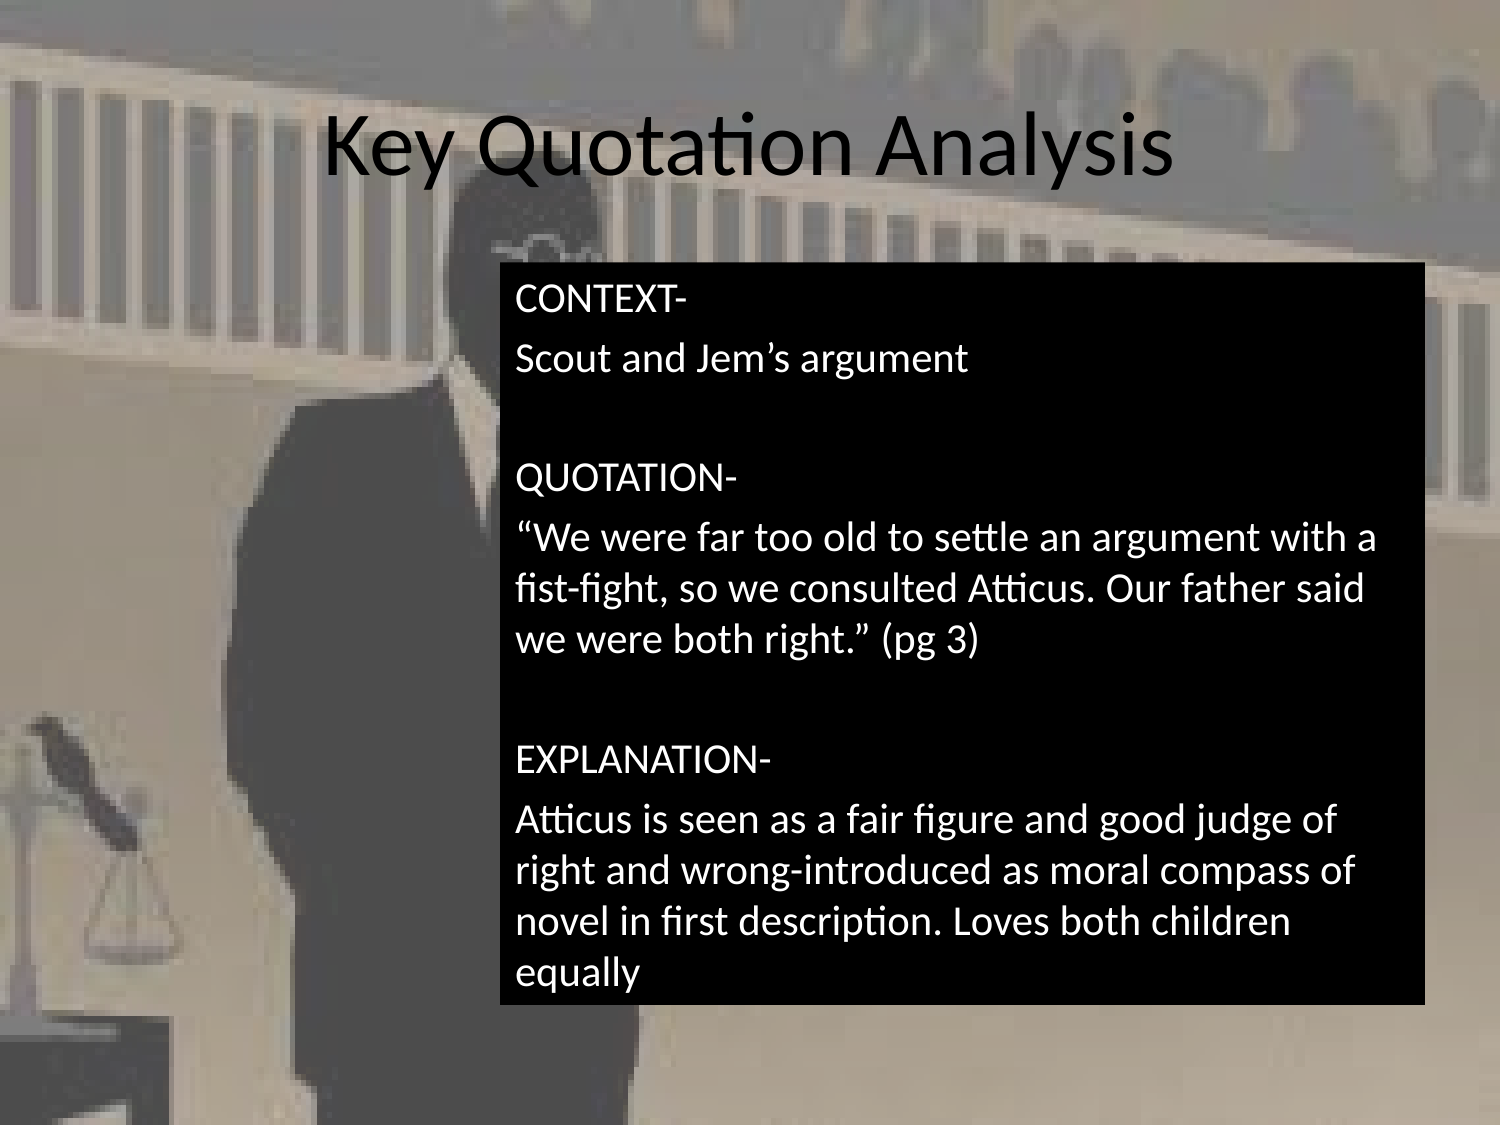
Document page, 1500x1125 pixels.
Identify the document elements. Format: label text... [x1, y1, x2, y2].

title Key Quotation Analysis [75, 45, 1425, 233]
list CONTEXT- Scout and Jem’s argument QUOTATION- “We were far too old to settle an argument with a fist-fight, so we consulted Atticus. Our father said we were both right.” (pg 3) EXPLANATION- Atticus is seen as a fair figure and good judge of right and wrong-introduced as moral compass of novel in first description. Loves both children equally [500, 262, 1425, 1005]
